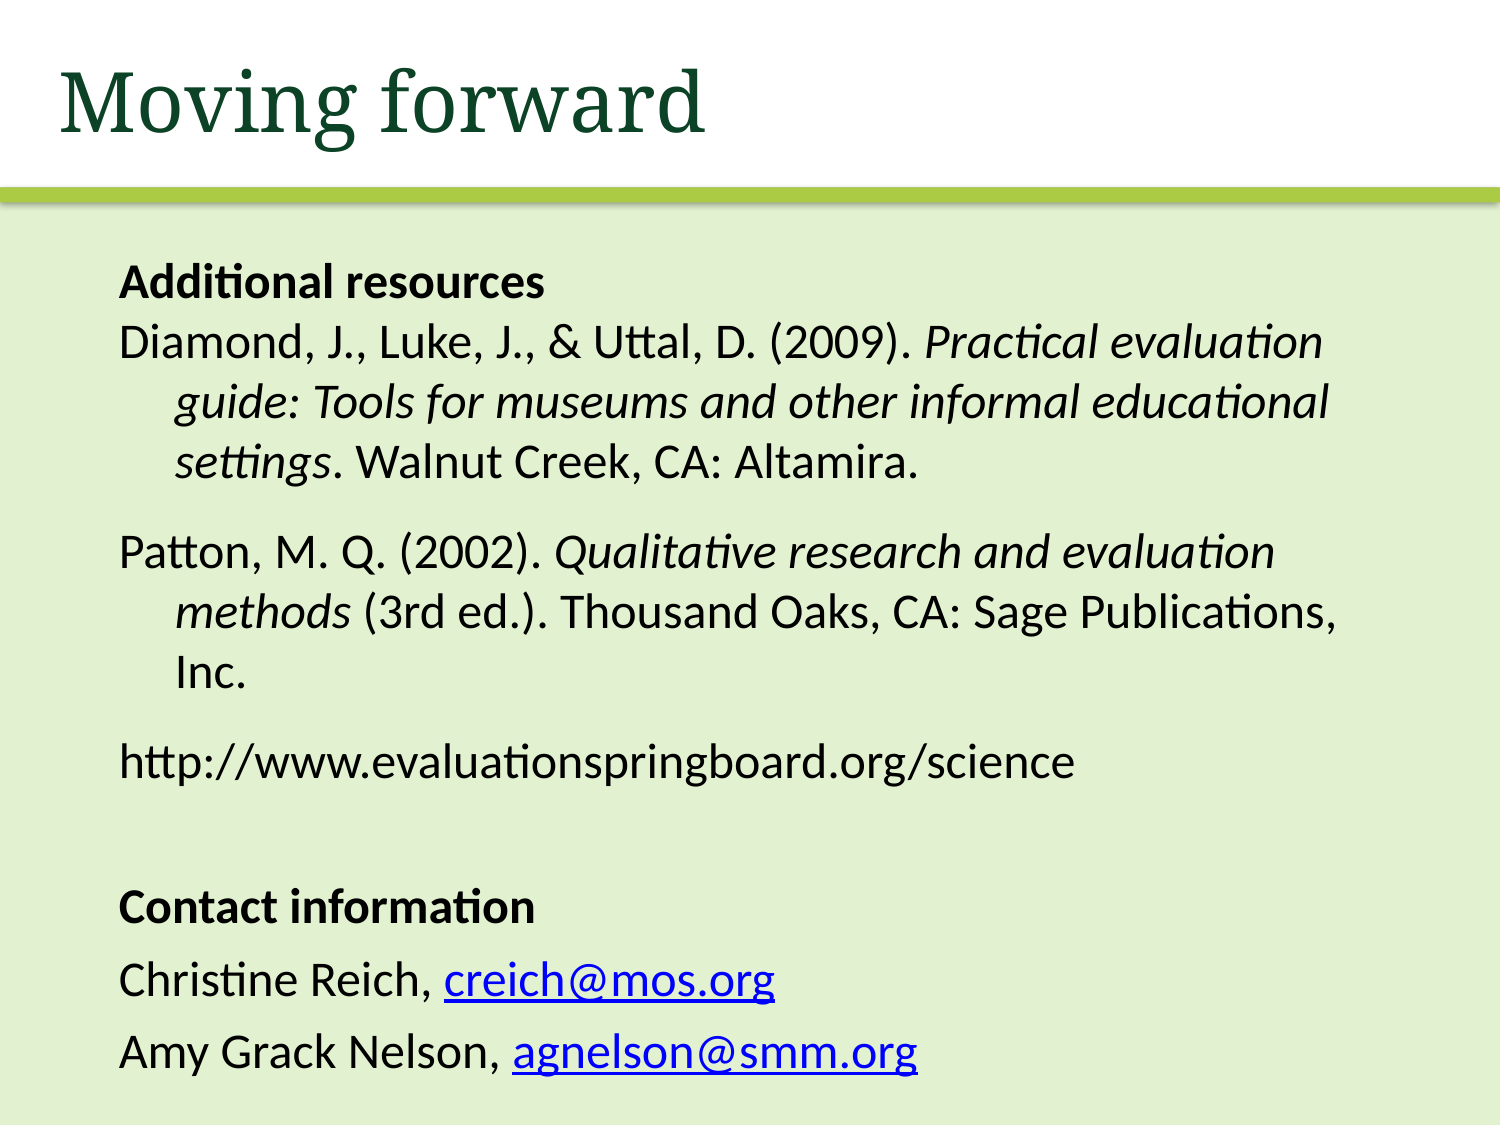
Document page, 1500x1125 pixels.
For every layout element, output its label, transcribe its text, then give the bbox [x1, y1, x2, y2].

text_box [0, 0, 1500, 186]
text_box [0, 187, 1500, 203]
title Moving forward [43, 44, 1408, 167]
text_box Additional resources Diamond, J., Luke, J., & Uttal, D. (2009). Practical evaluation guide: Tools for museums and other informal educational settings. Walnut Creek, CA: Altamira. Patton, M. Q. (2002). Qualitative research and evaluation methods (3rd ed.). Thousand Oaks, CA: Sage Publications, Inc. http://www.evaluationspringboard.org/science Contact information Christine Reich, creich@mos.org Amy Grack Nelson, agnelson@smm.org [112, 242, 1388, 1028]
